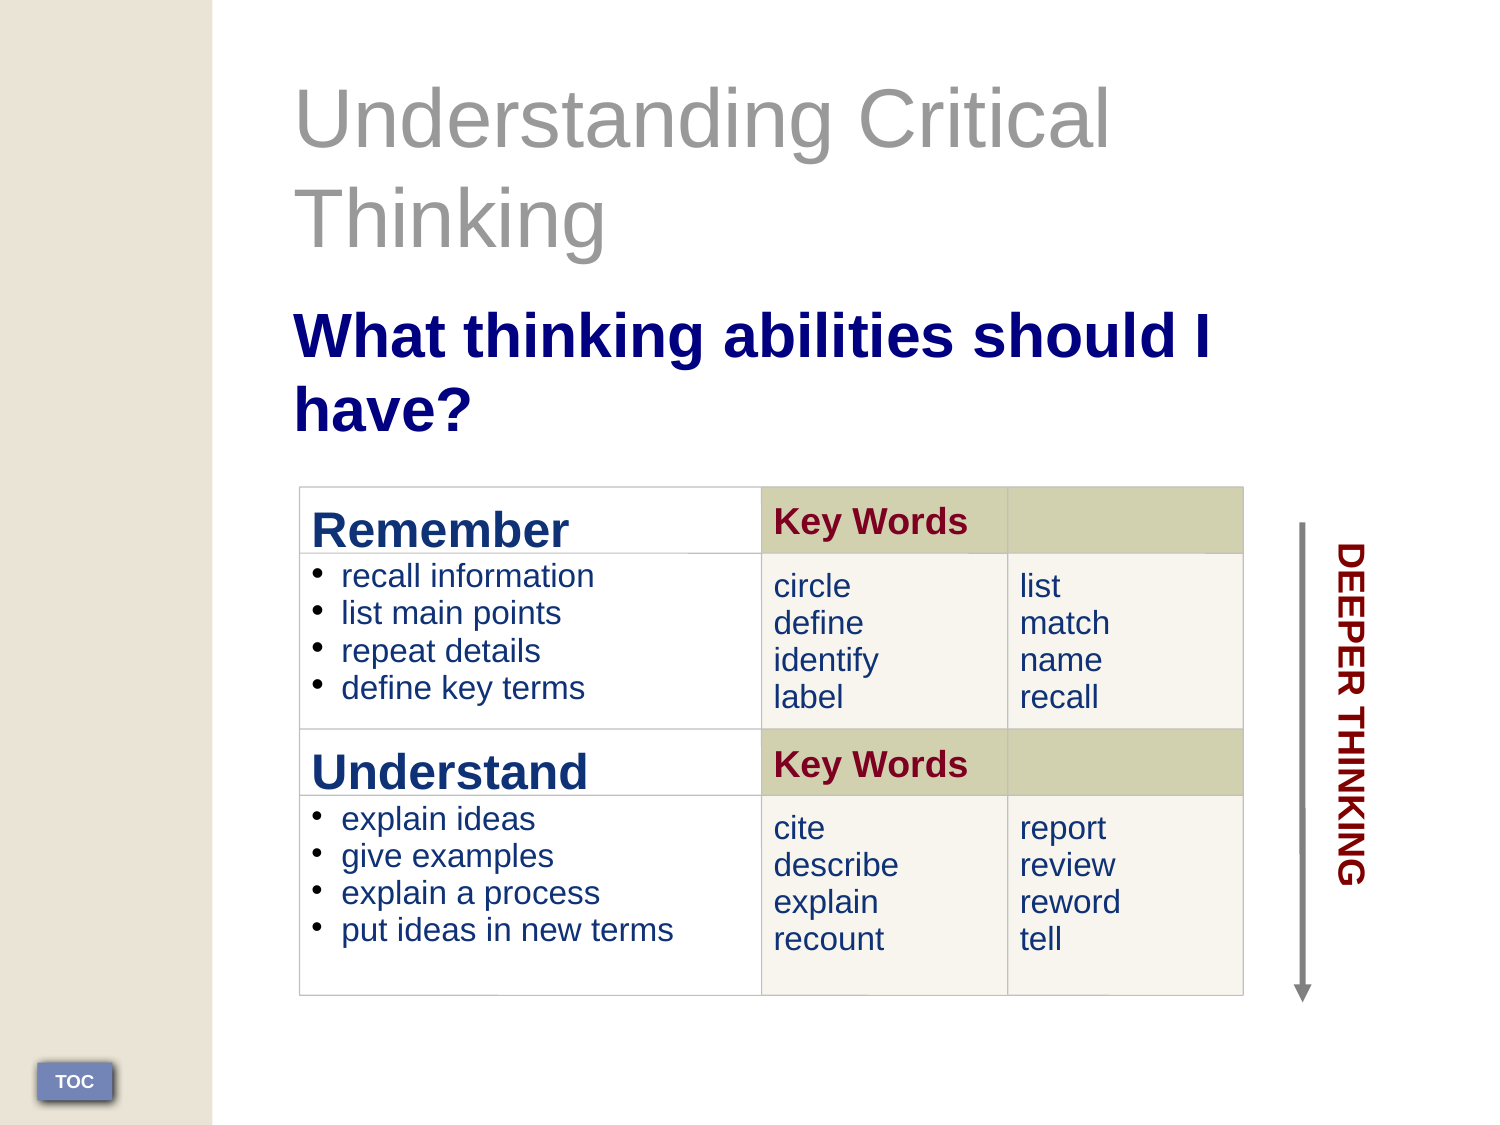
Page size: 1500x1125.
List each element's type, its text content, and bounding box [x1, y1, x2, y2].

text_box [299, 486, 1244, 976]
text_box [1296, 522, 1309, 1003]
text_box Understanding Critical Thinking What thinking abilities should I have? [278, 57, 1389, 495]
text_box DEEPER THINKING [1323, 527, 1384, 963]
